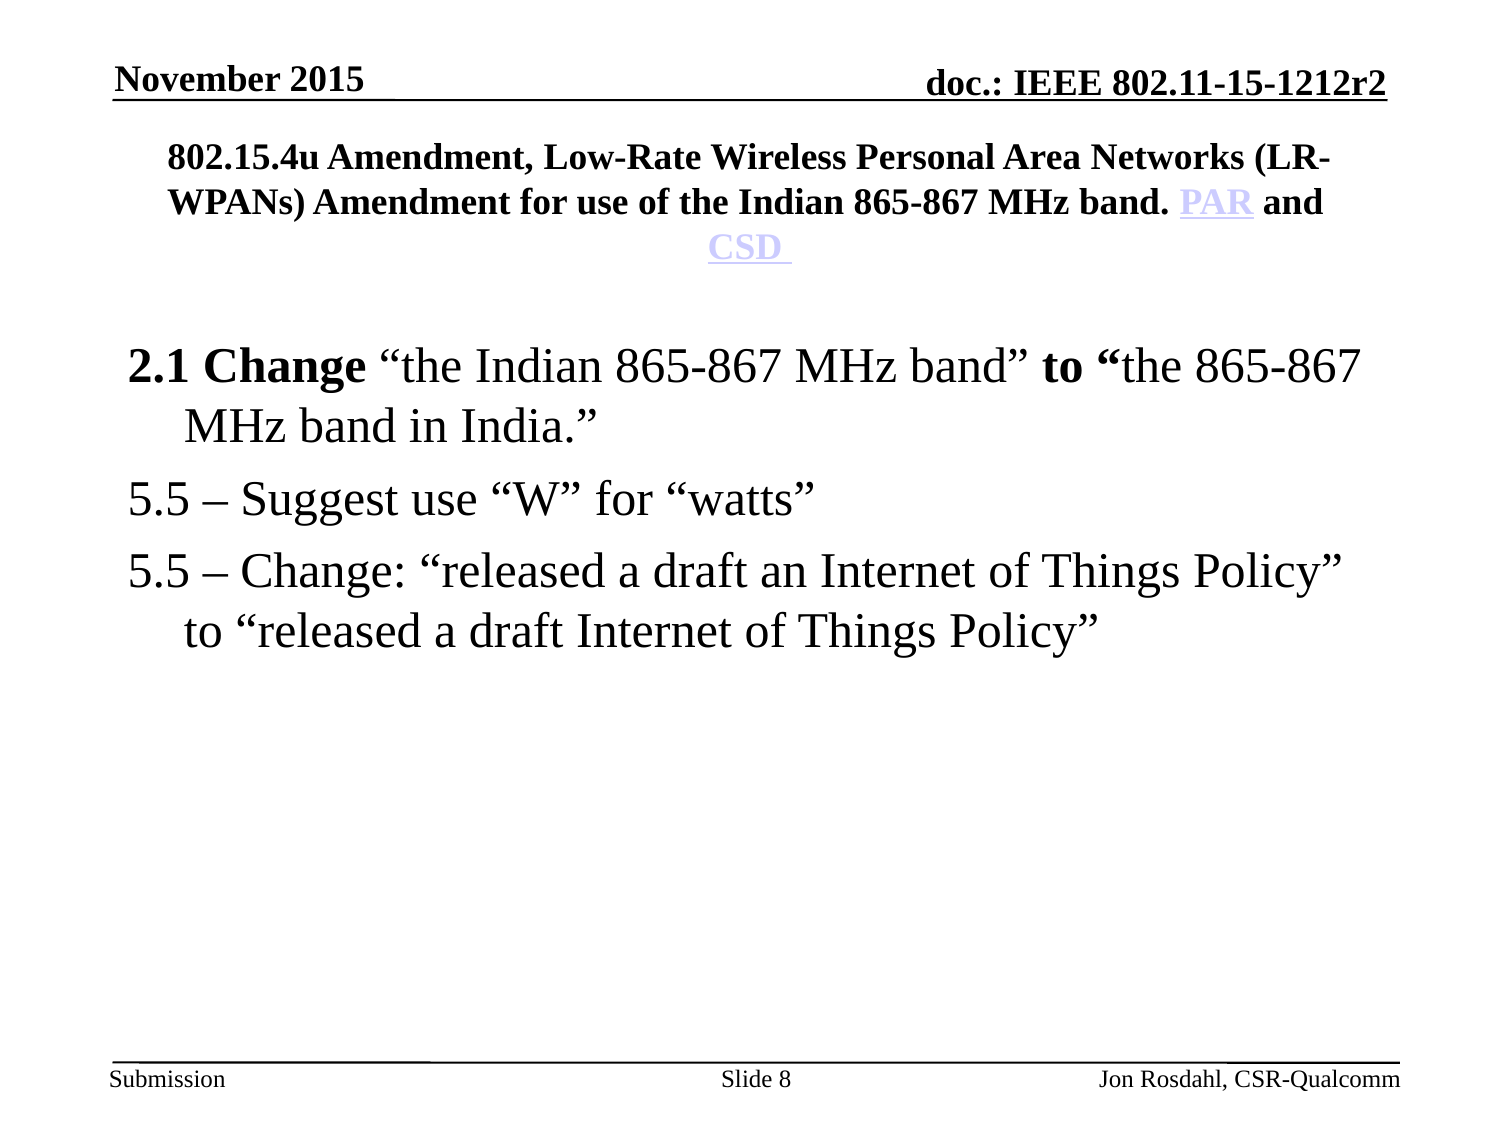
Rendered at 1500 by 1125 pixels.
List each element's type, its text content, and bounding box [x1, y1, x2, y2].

title 802.15.4u Amendment, Low-Rate Wireless Personal Area Networks (LR-WPANs) Amendment for use of the Indian 865-867 MHz band. PAR and CSD [112, 112, 1388, 288]
footer Jon Rosdahl, CSR-Qualcomm [878, 1061, 1402, 1093]
slide_number Slide 8 [712, 1061, 800, 1123]
list 2.1 Change “the Indian 865-867 MHz band” to “the 865-867 MHz band in India.” 5.5 – Suggest use “W” for “watts” 5.5 – Change: “released a draft an Internet of Things Policy” to “released a draft Internet of Things Policy” [112, 324, 1388, 1000]
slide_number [114, 54, 423, 100]
